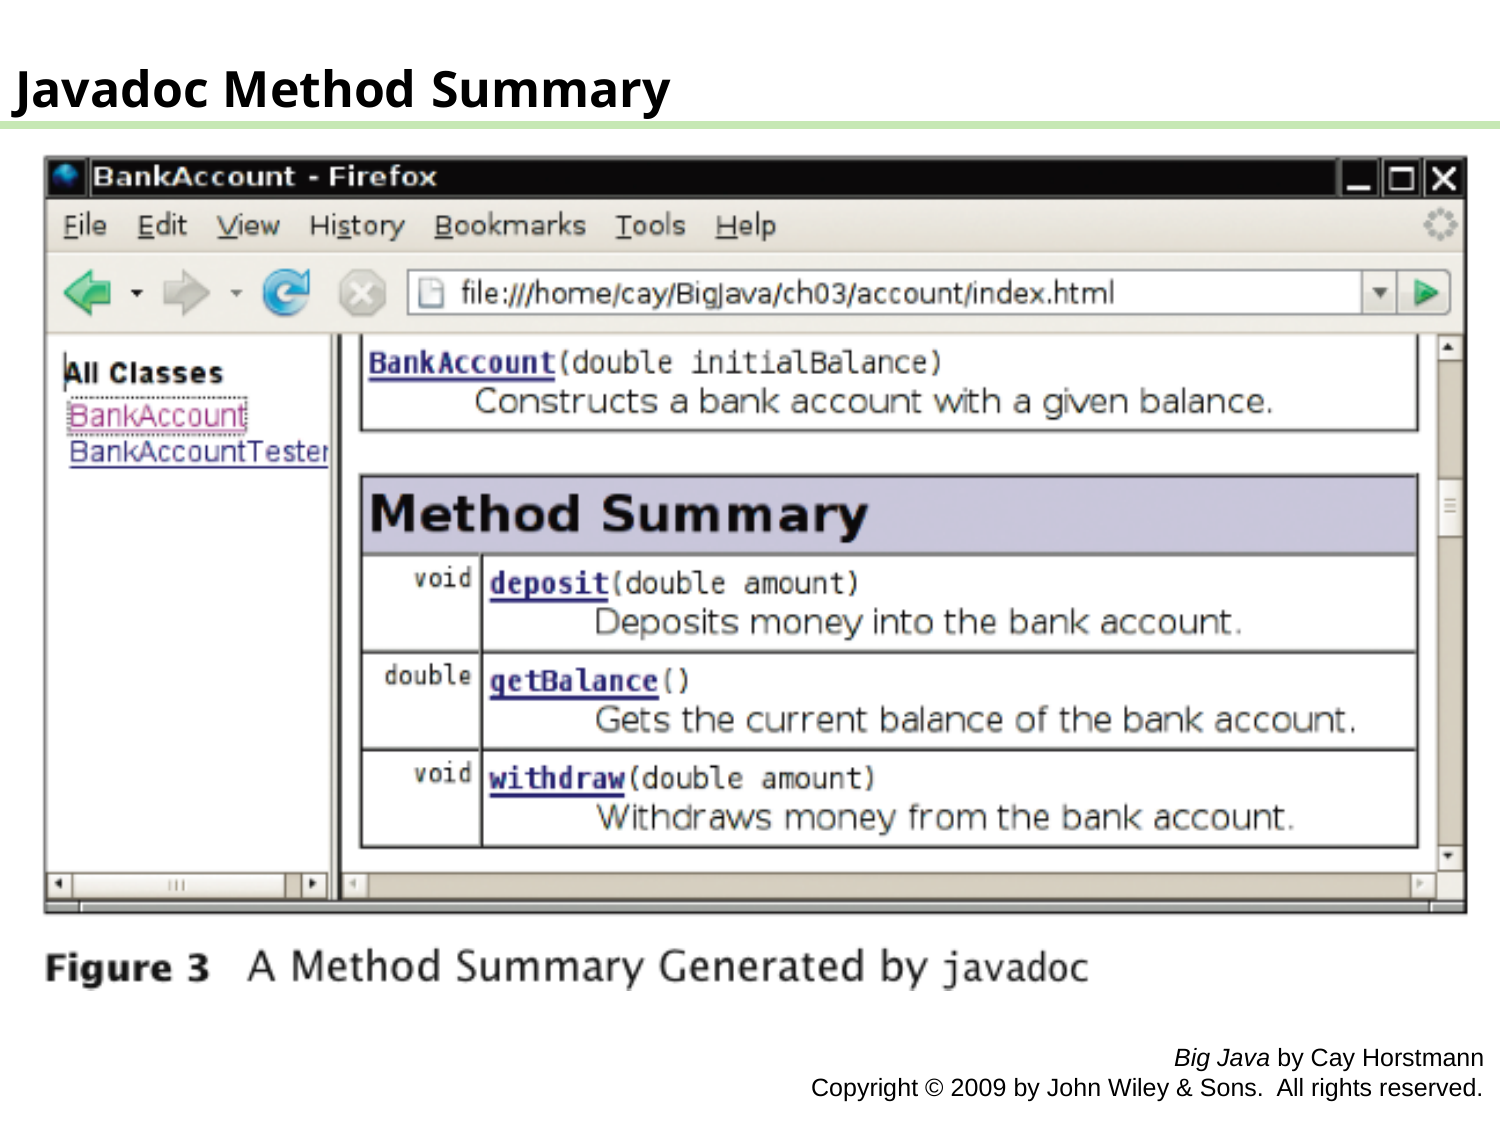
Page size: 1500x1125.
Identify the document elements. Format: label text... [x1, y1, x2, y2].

text_box Javadoc Method Summary [0, 49, 1150, 124]
text_box Big Java by Cay Horstmann Copyright © 2009 by John Wiley & Sons. All rights reserved. [787, 1034, 1500, 1113]
picture [37, 149, 1476, 991]
